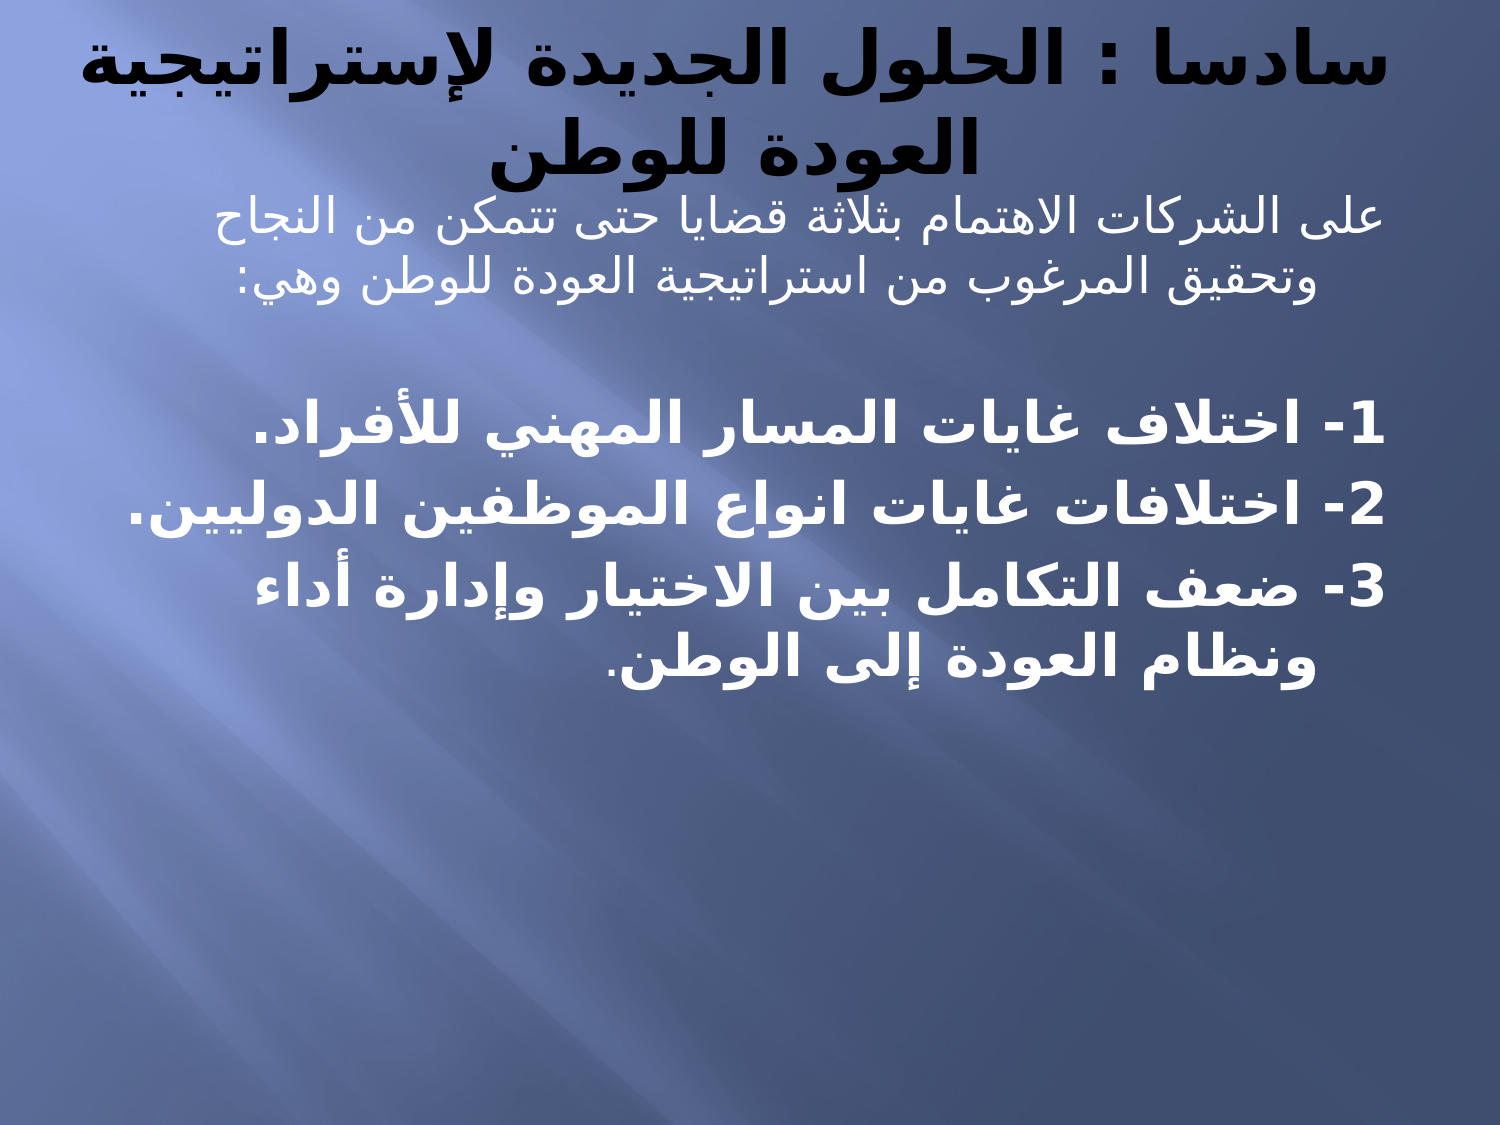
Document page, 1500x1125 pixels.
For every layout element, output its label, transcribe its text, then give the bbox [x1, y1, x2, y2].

title سادسا : الحلول الجدیدة لإستراتیجیة العودة للوطن [58, 35, 1414, 164]
list على الشركات الاهتمام بثلاثة قضایا حتى تتمكن من النجاح وتحقیق المرغوب من استراتيجية العودة للوطن وهي: 1- اختلاف غایات المسار المهني للأفراد. 2- اختلافات غايات انواع الموظفين الدوليين. 3- ضعف التكامل بين الاختيار وإدارة أداء ونظام العودة إلى الوطن. [75, 175, 1425, 1035]
